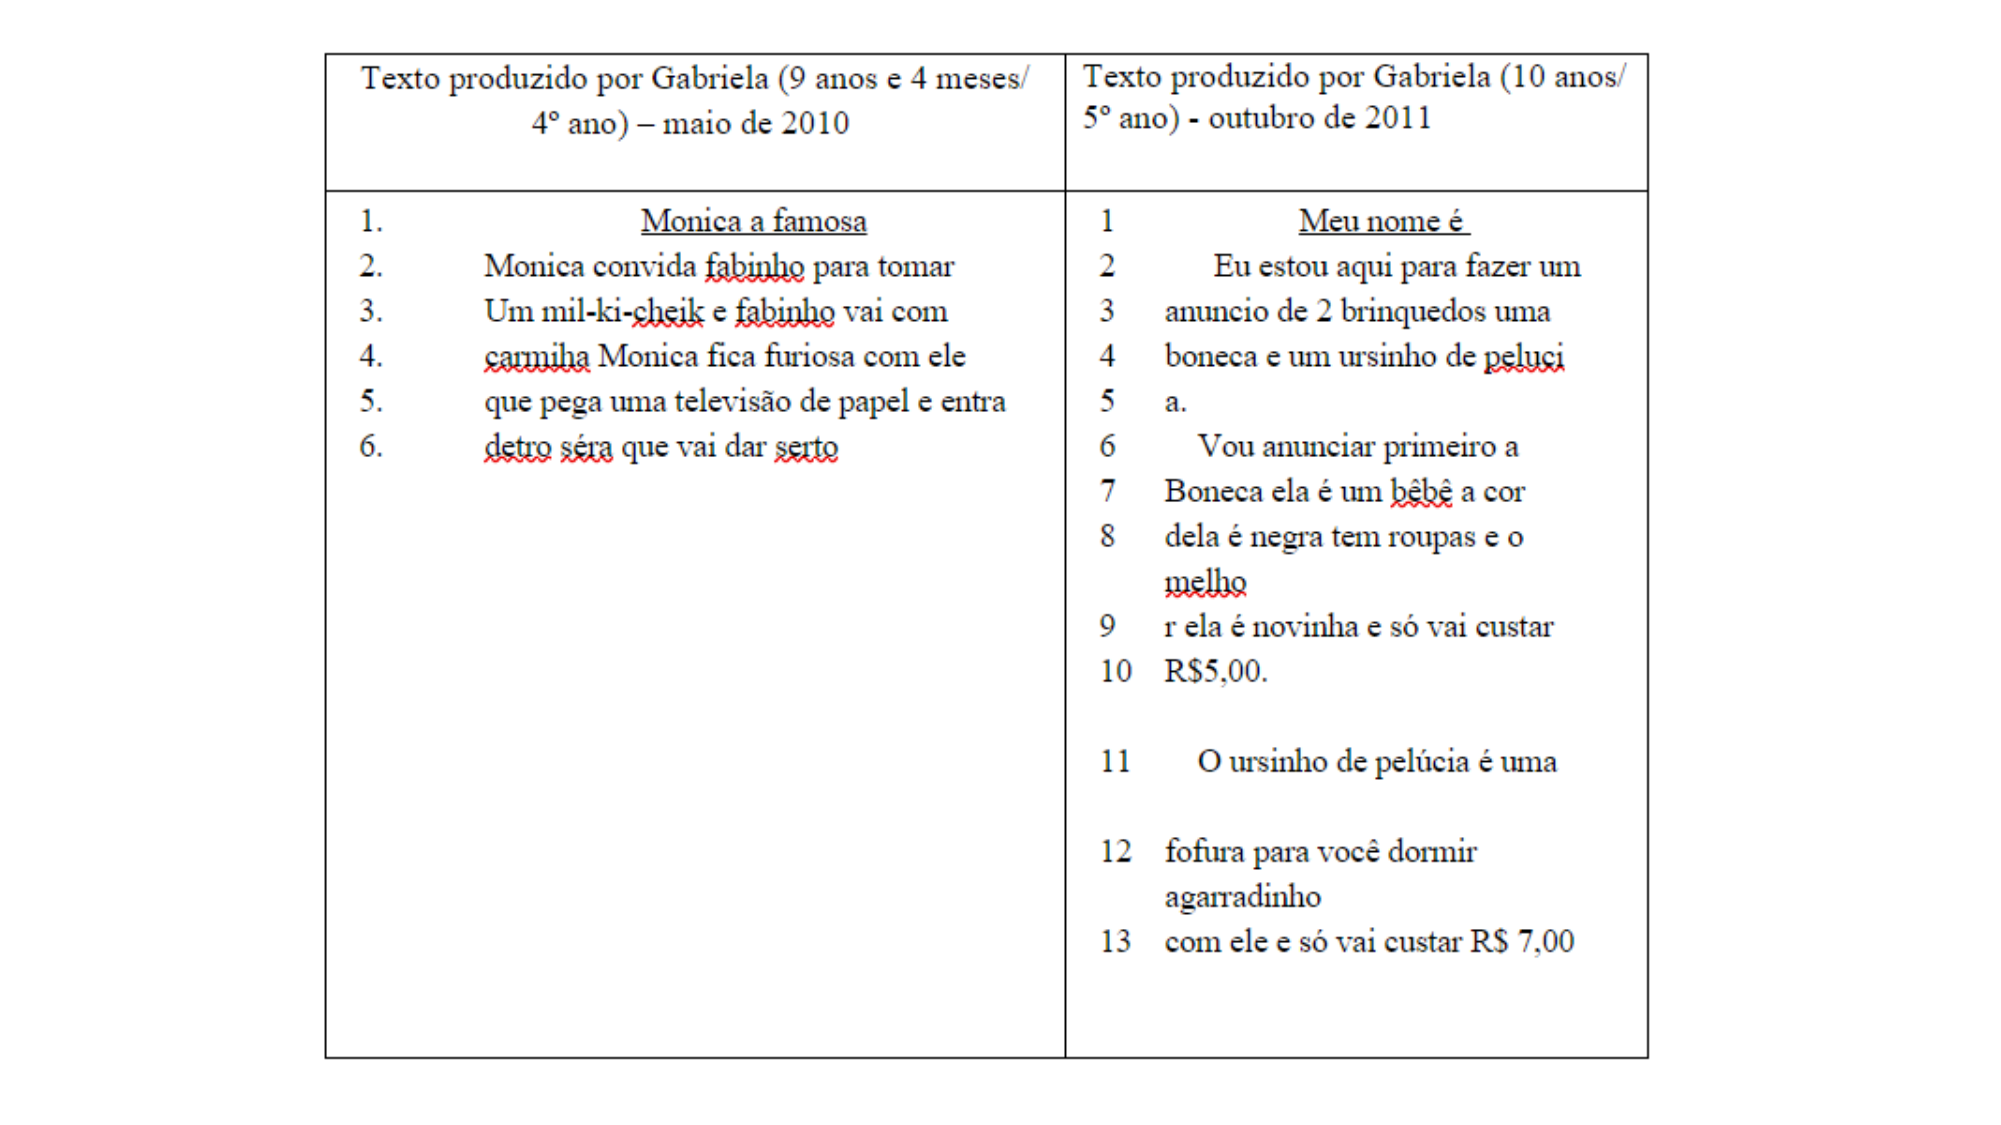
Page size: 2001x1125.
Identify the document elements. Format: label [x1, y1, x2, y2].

picture [312, 31, 1669, 1080]
